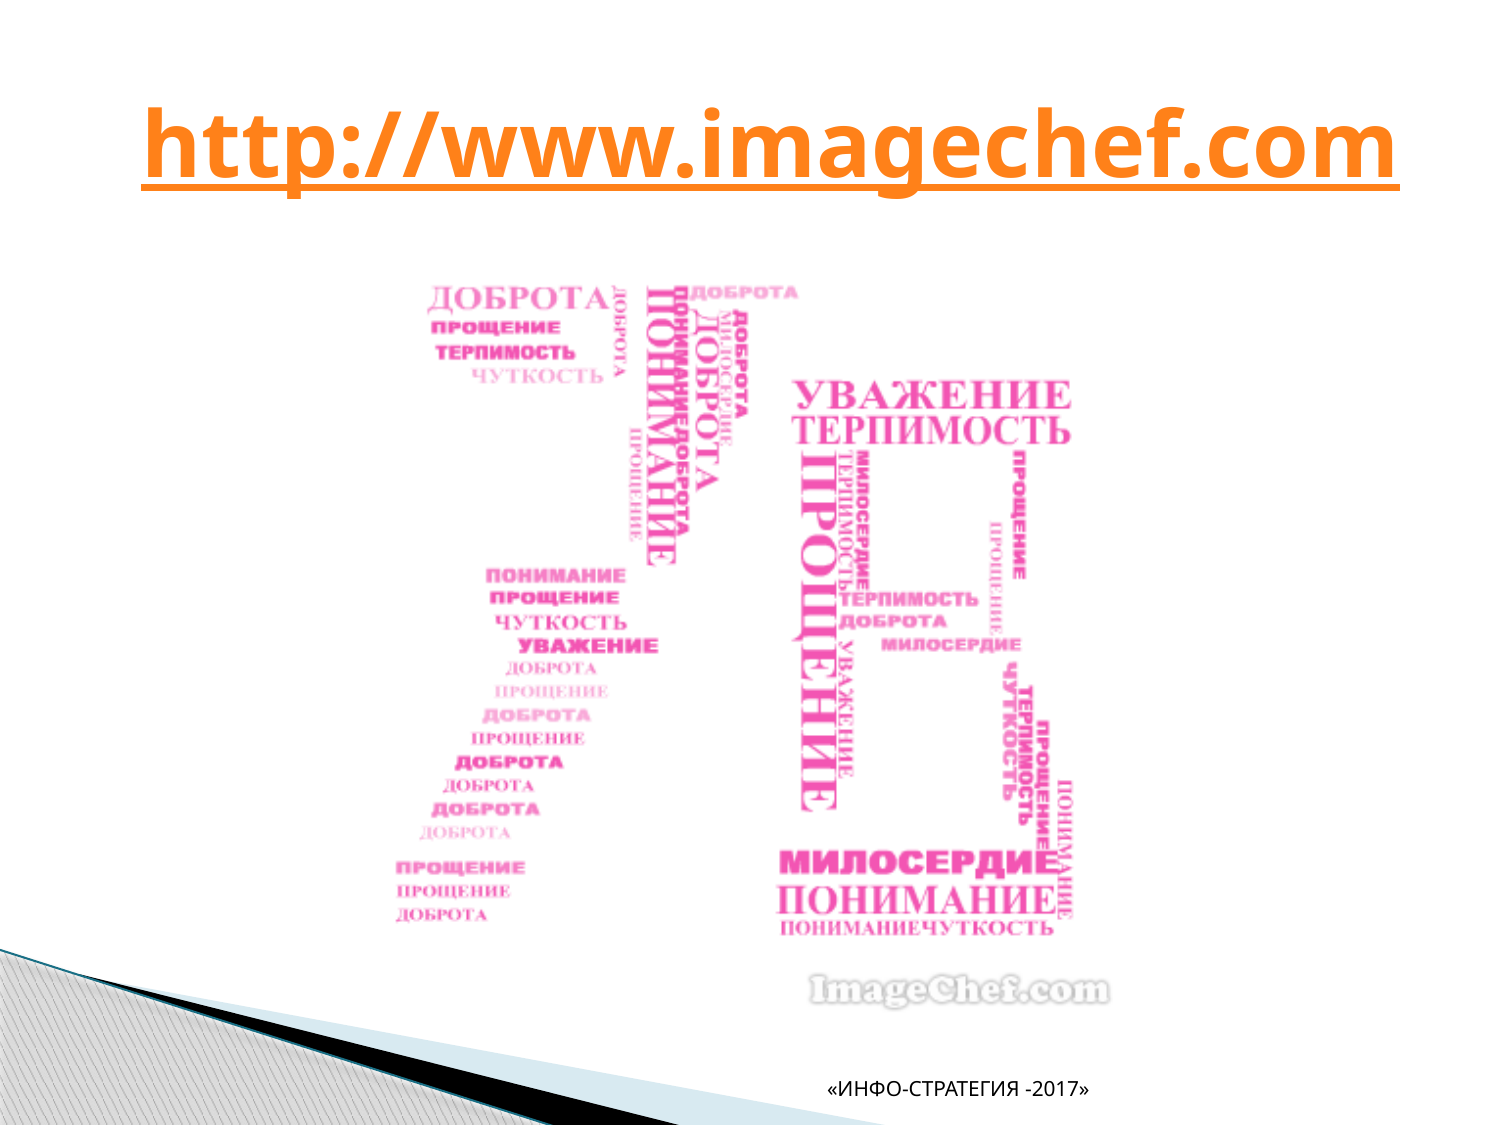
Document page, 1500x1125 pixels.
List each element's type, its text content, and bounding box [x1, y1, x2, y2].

text_box http://www.imagechef.com [126, 78, 1416, 218]
picture [371, 231, 1154, 1014]
footer «ИНФО-СТРАТЕГИЯ -2017» [718, 1051, 1105, 1112]
